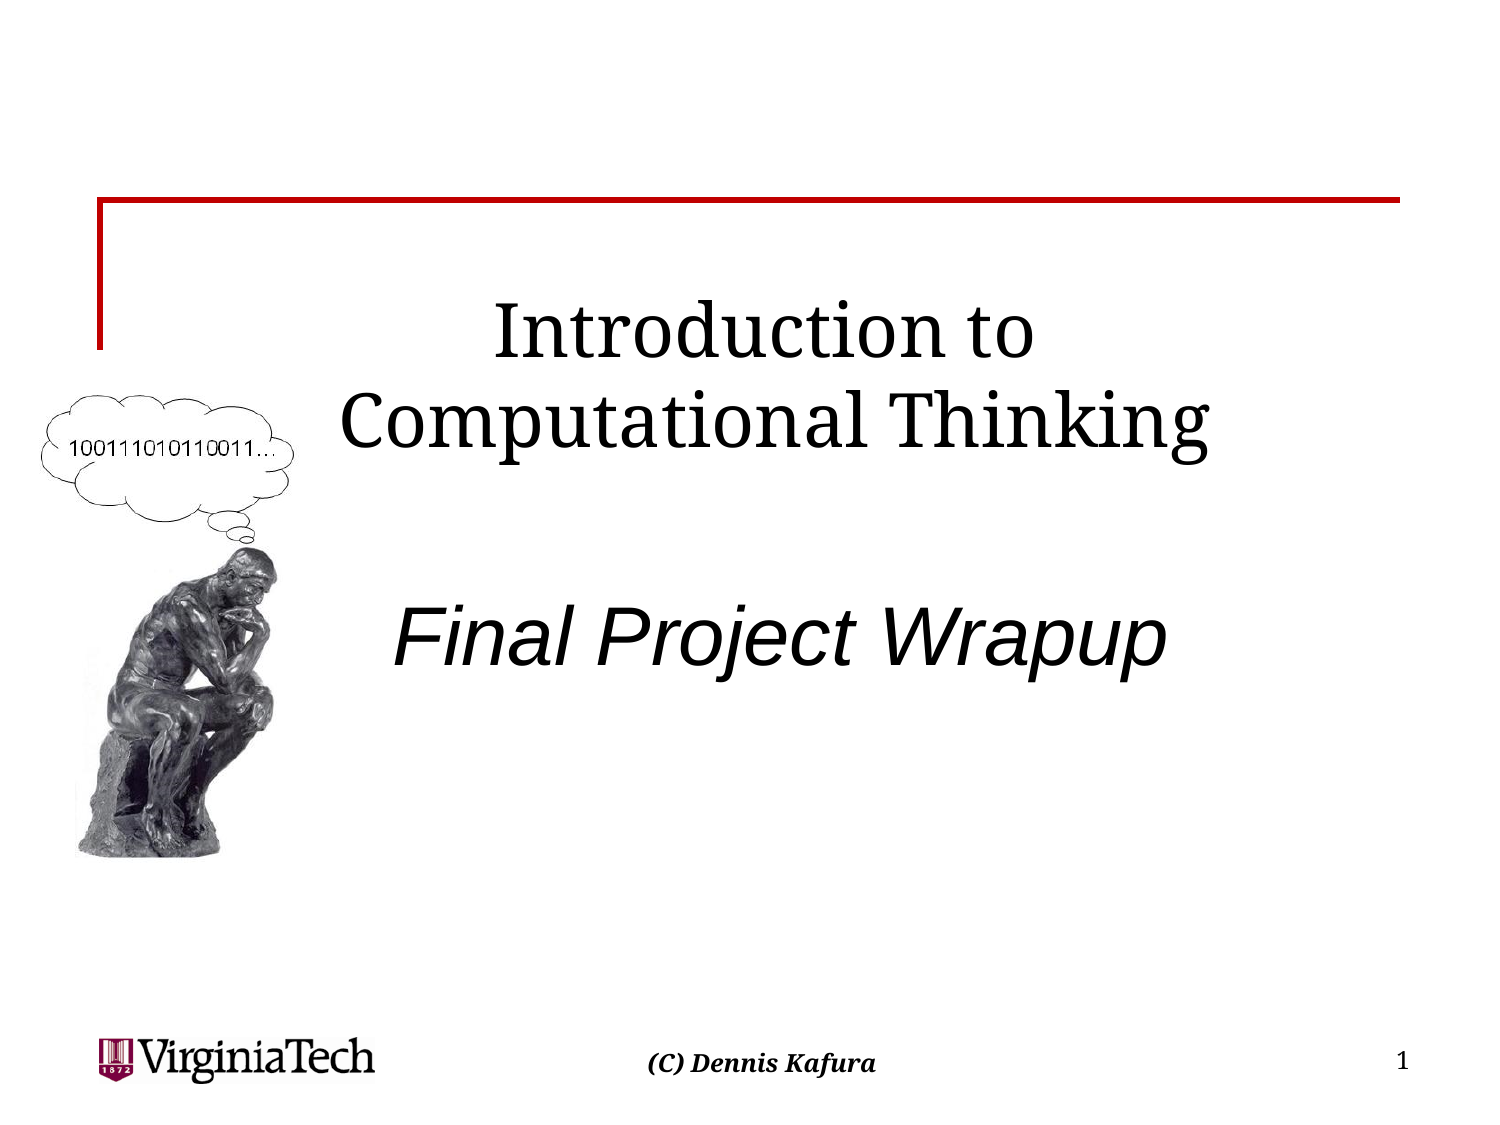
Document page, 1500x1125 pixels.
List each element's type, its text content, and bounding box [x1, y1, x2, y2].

slide_number 1 [1074, 1023, 1426, 1100]
title Introduction to Computational Thinking [150, 275, 1401, 488]
picture [24, 387, 310, 867]
subtitle Final Project Wrapup [150, 575, 1413, 863]
picture [99, 1037, 375, 1084]
footer (C) Dennis Kafura [524, 1024, 1001, 1100]
